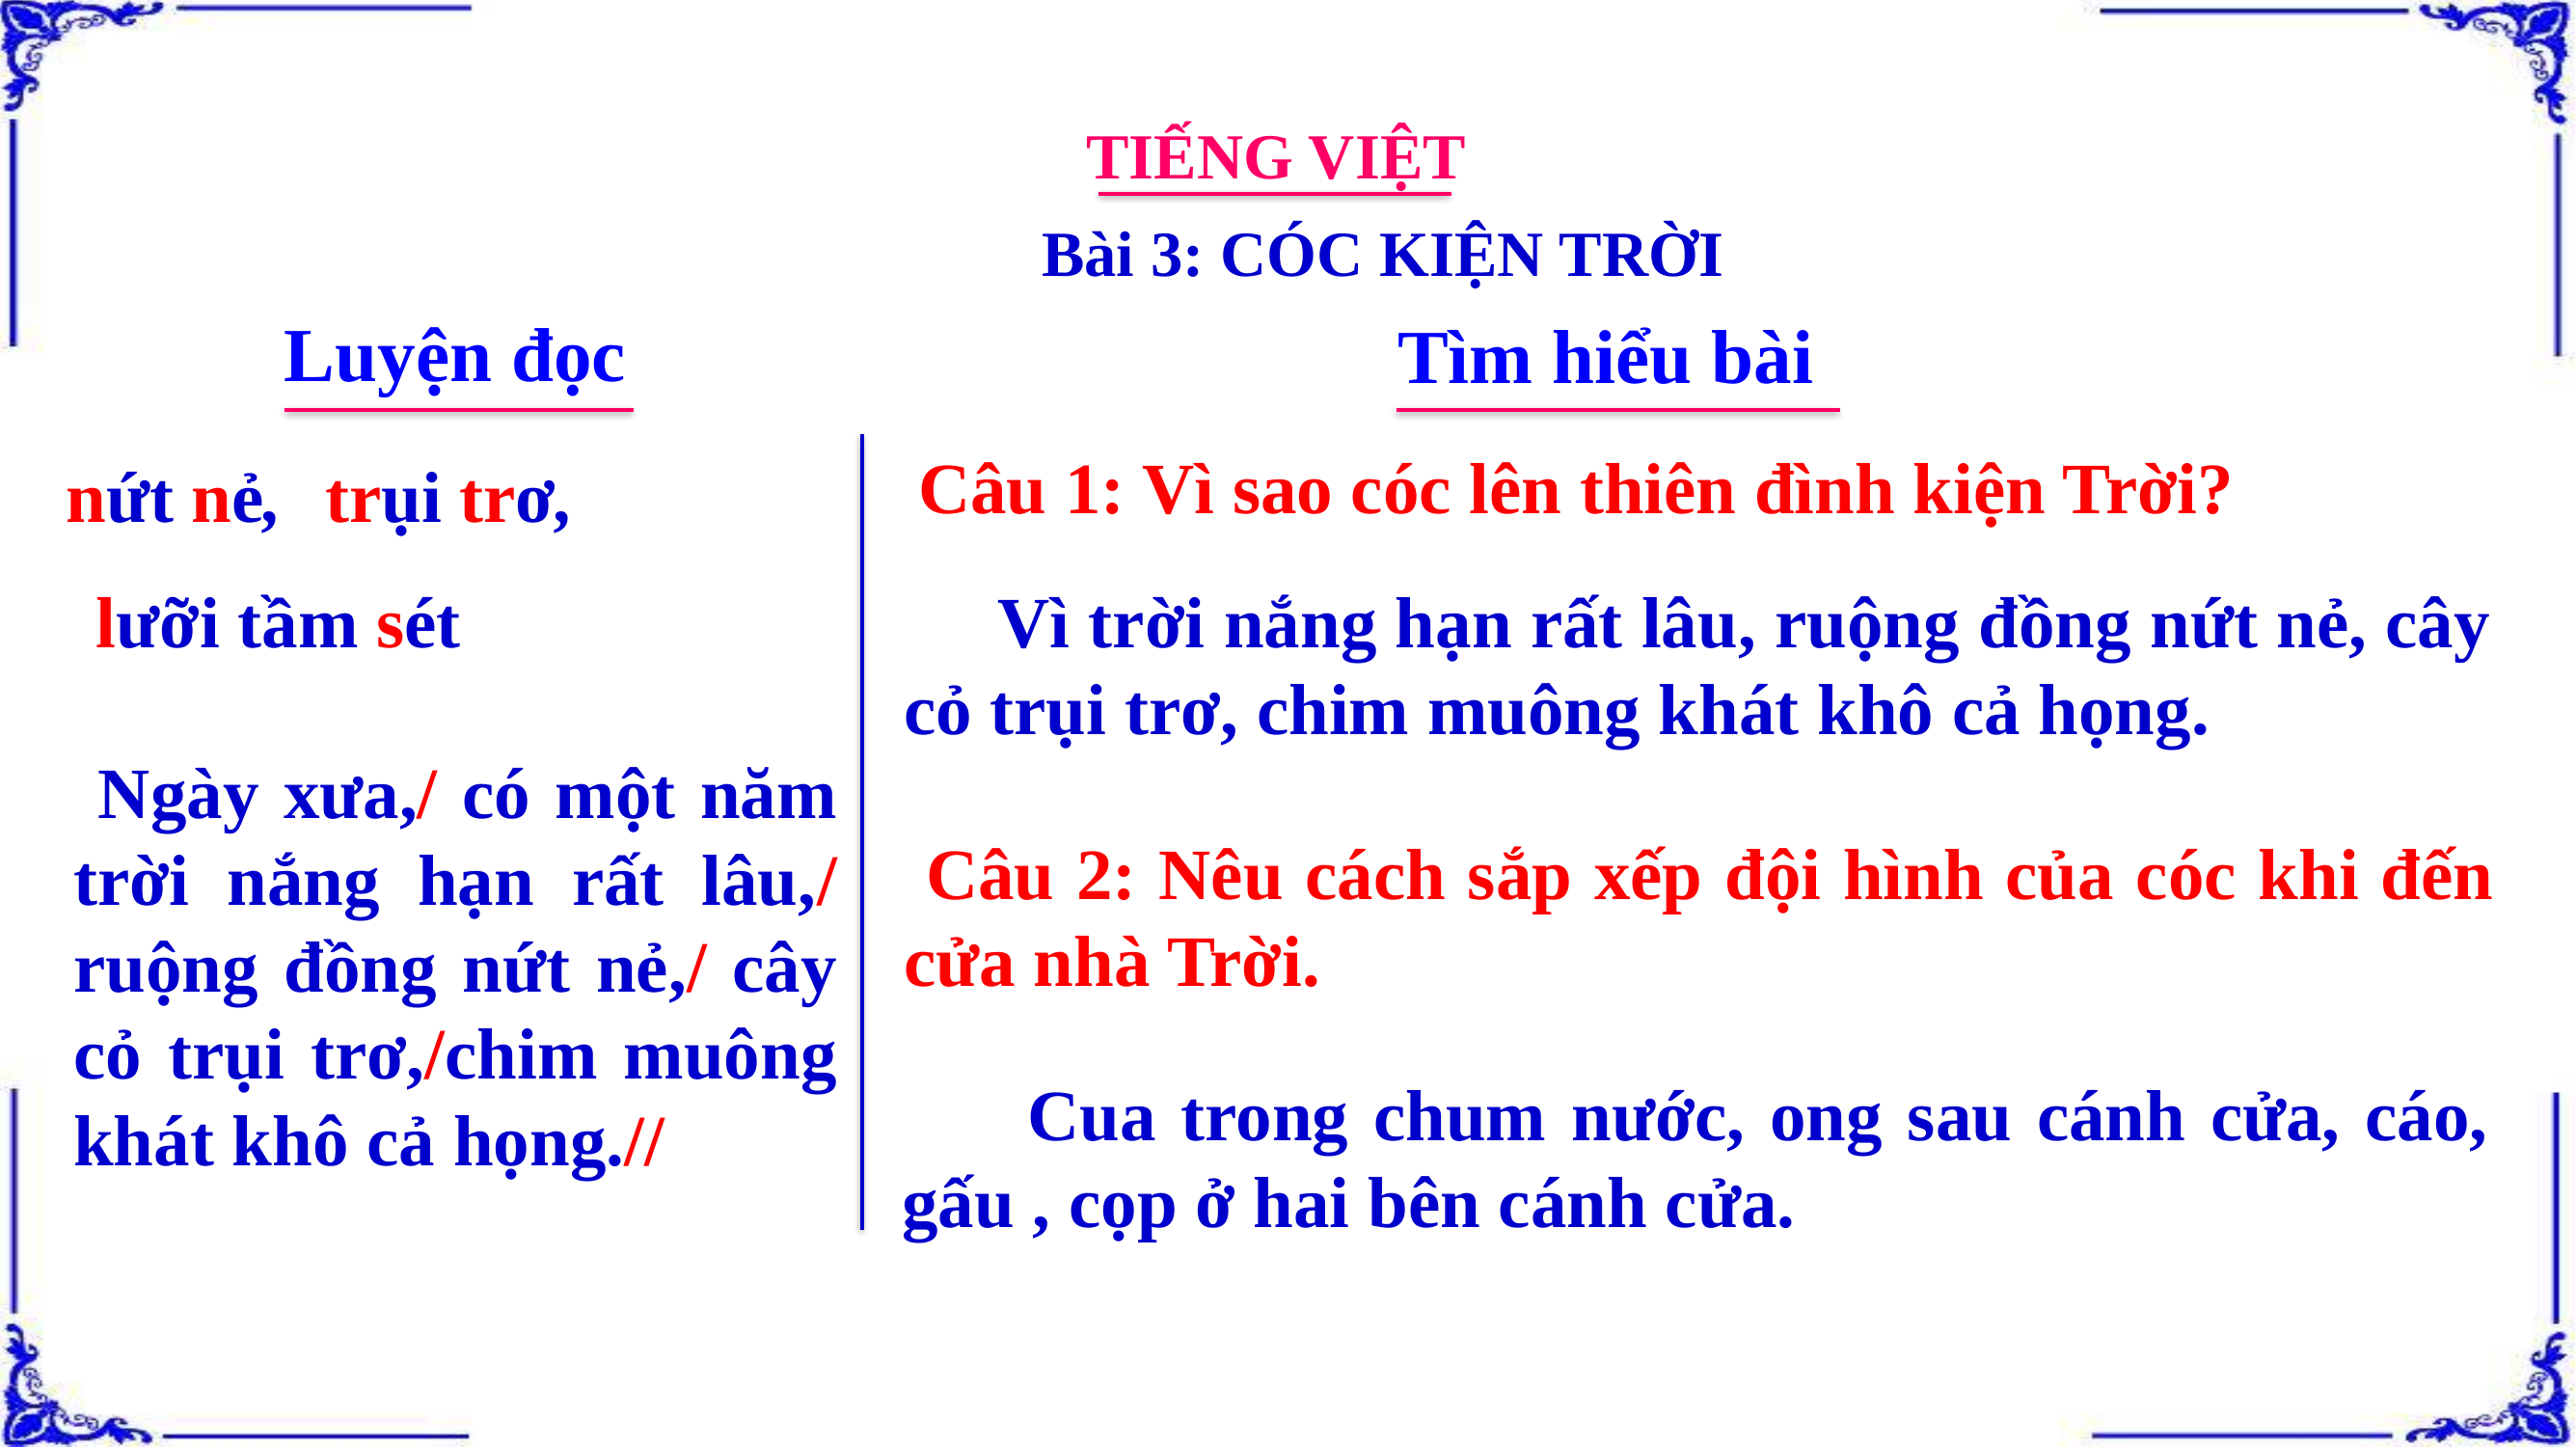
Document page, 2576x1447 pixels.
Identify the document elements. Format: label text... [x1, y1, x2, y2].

text_box lưỡi tầm sét [82, 567, 540, 669]
text_box Vì trời nắng hạn rất lâu, ruộng đồng nứt nẻ, cây cỏ trụi trơ, chim muông khát khô cả họng. [889, 567, 2506, 756]
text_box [271, 298, 639, 411]
text_box Câu 1: Vì sao cóc lên thiên đình kiện Trời? [885, 433, 2506, 535]
text_box trụi trơ, [311, 442, 689, 544]
text_box Câu 2: Nêu cách sắp xếp đội hình của cóc khi đến cửa nhà Trời. [889, 819, 2509, 1095]
text_box nứt nẻ, [51, 442, 311, 544]
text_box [1070, 107, 1483, 201]
text_box Cua trong chum nước, ong sau cánh cửa, cáo, gấu , cọp ở hai bên cánh cửa. [887, 1060, 2504, 1249]
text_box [1384, 301, 1841, 411]
picture [0, 0, 2576, 1447]
text_box Ngày xưa,/ có một năm trời nắng hạn rất lâu,/ ruộng đồng nứt nẻ,/ cây cỏ trụi trơ,/chim muông khát khô cả họng.// [59, 739, 852, 1188]
text_box Bài 3: CÓC KIỆN TRỜI [926, 200, 1840, 301]
